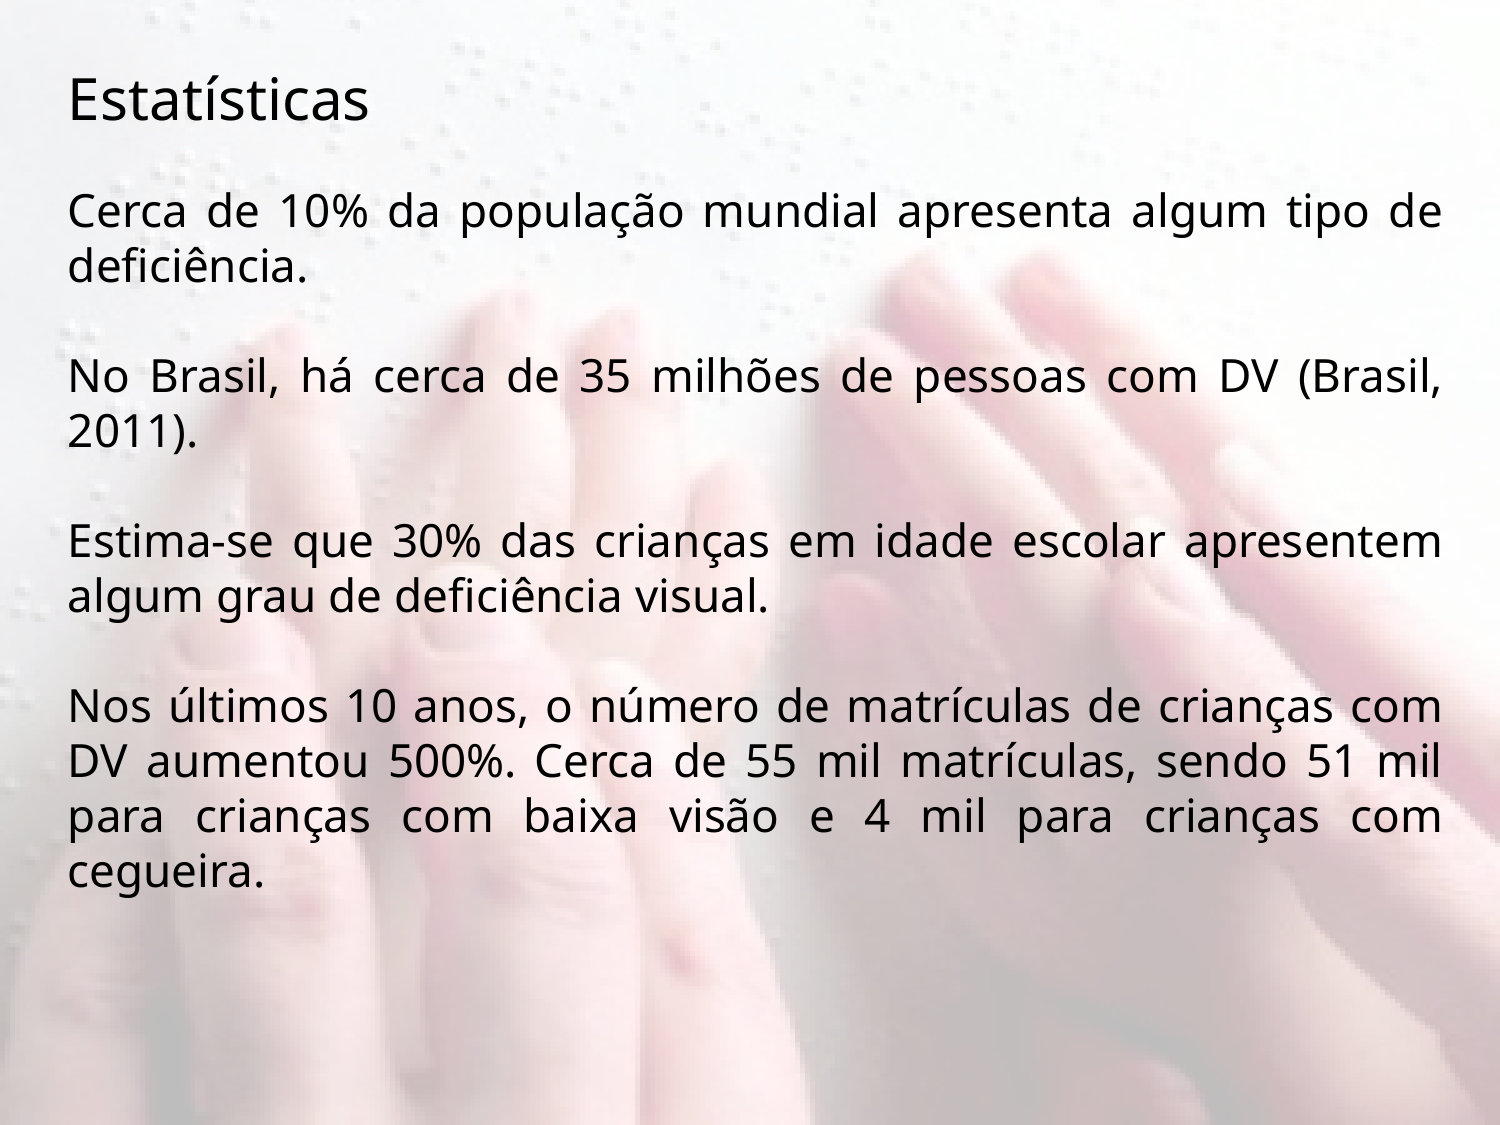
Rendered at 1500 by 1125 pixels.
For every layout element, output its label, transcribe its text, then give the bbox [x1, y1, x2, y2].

text_box Estatísticas Cerca de 10% da população mundial apresenta algum tipo de deficiência. No Brasil, há cerca de 35 milhões de pessoas com DV (Brasil, 2011). Estima-se que 30% das crianças em idade escolar apresentem algum grau de deficiência visual. Nos últimos 10 anos, o número de matrículas de crianças com DV aumentou 500%. Cerca de 55 mil matrículas, sendo 51 mil para crianças com baixa visão e 4 mil para crianças com cegueira. [53, 54, 1459, 905]
